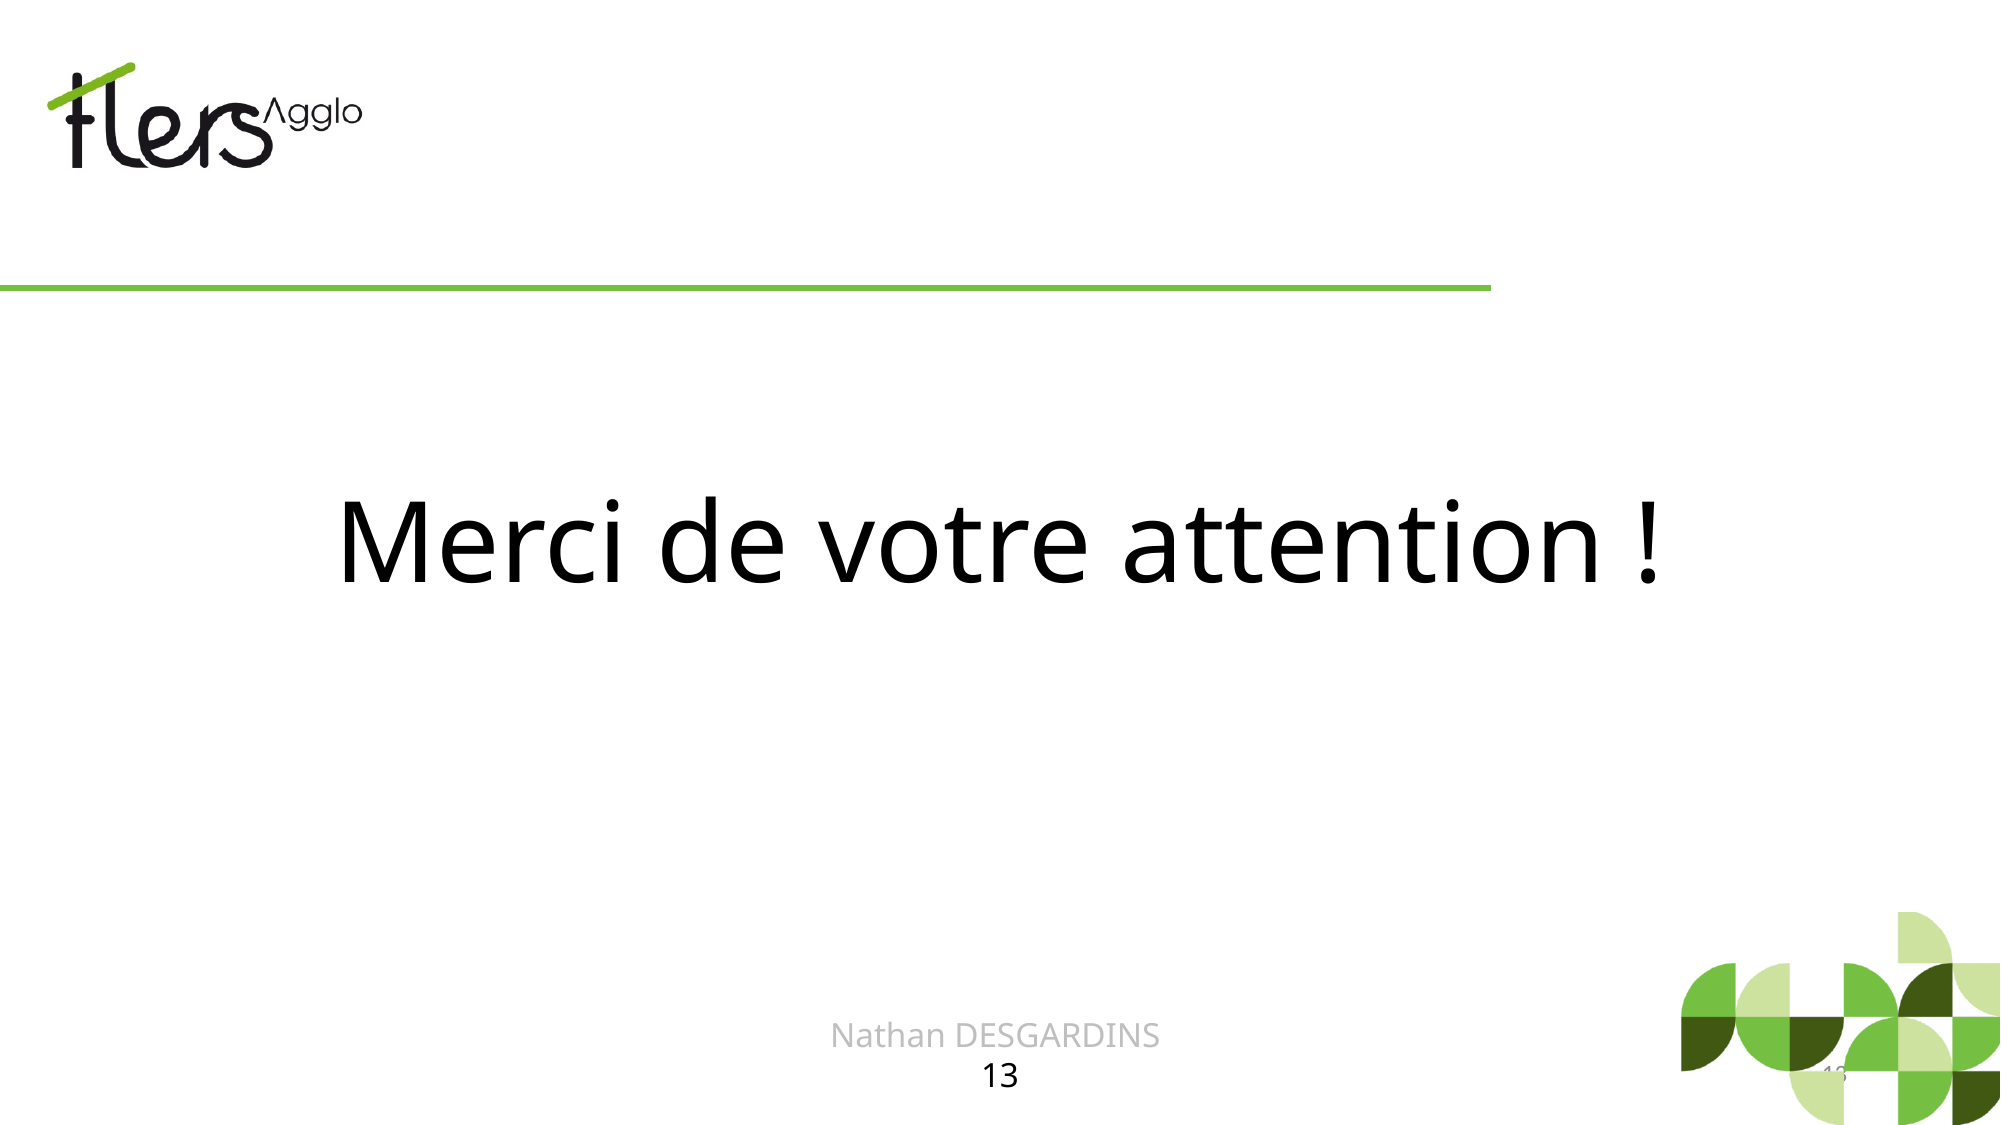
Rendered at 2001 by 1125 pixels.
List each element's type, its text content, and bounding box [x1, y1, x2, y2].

slide_number 13 [1412, 1042, 1863, 1103]
picture [1632, 912, 2000, 1125]
list Merci de votre attention ! [137, 406, 1863, 687]
picture [0, 0, 382, 229]
